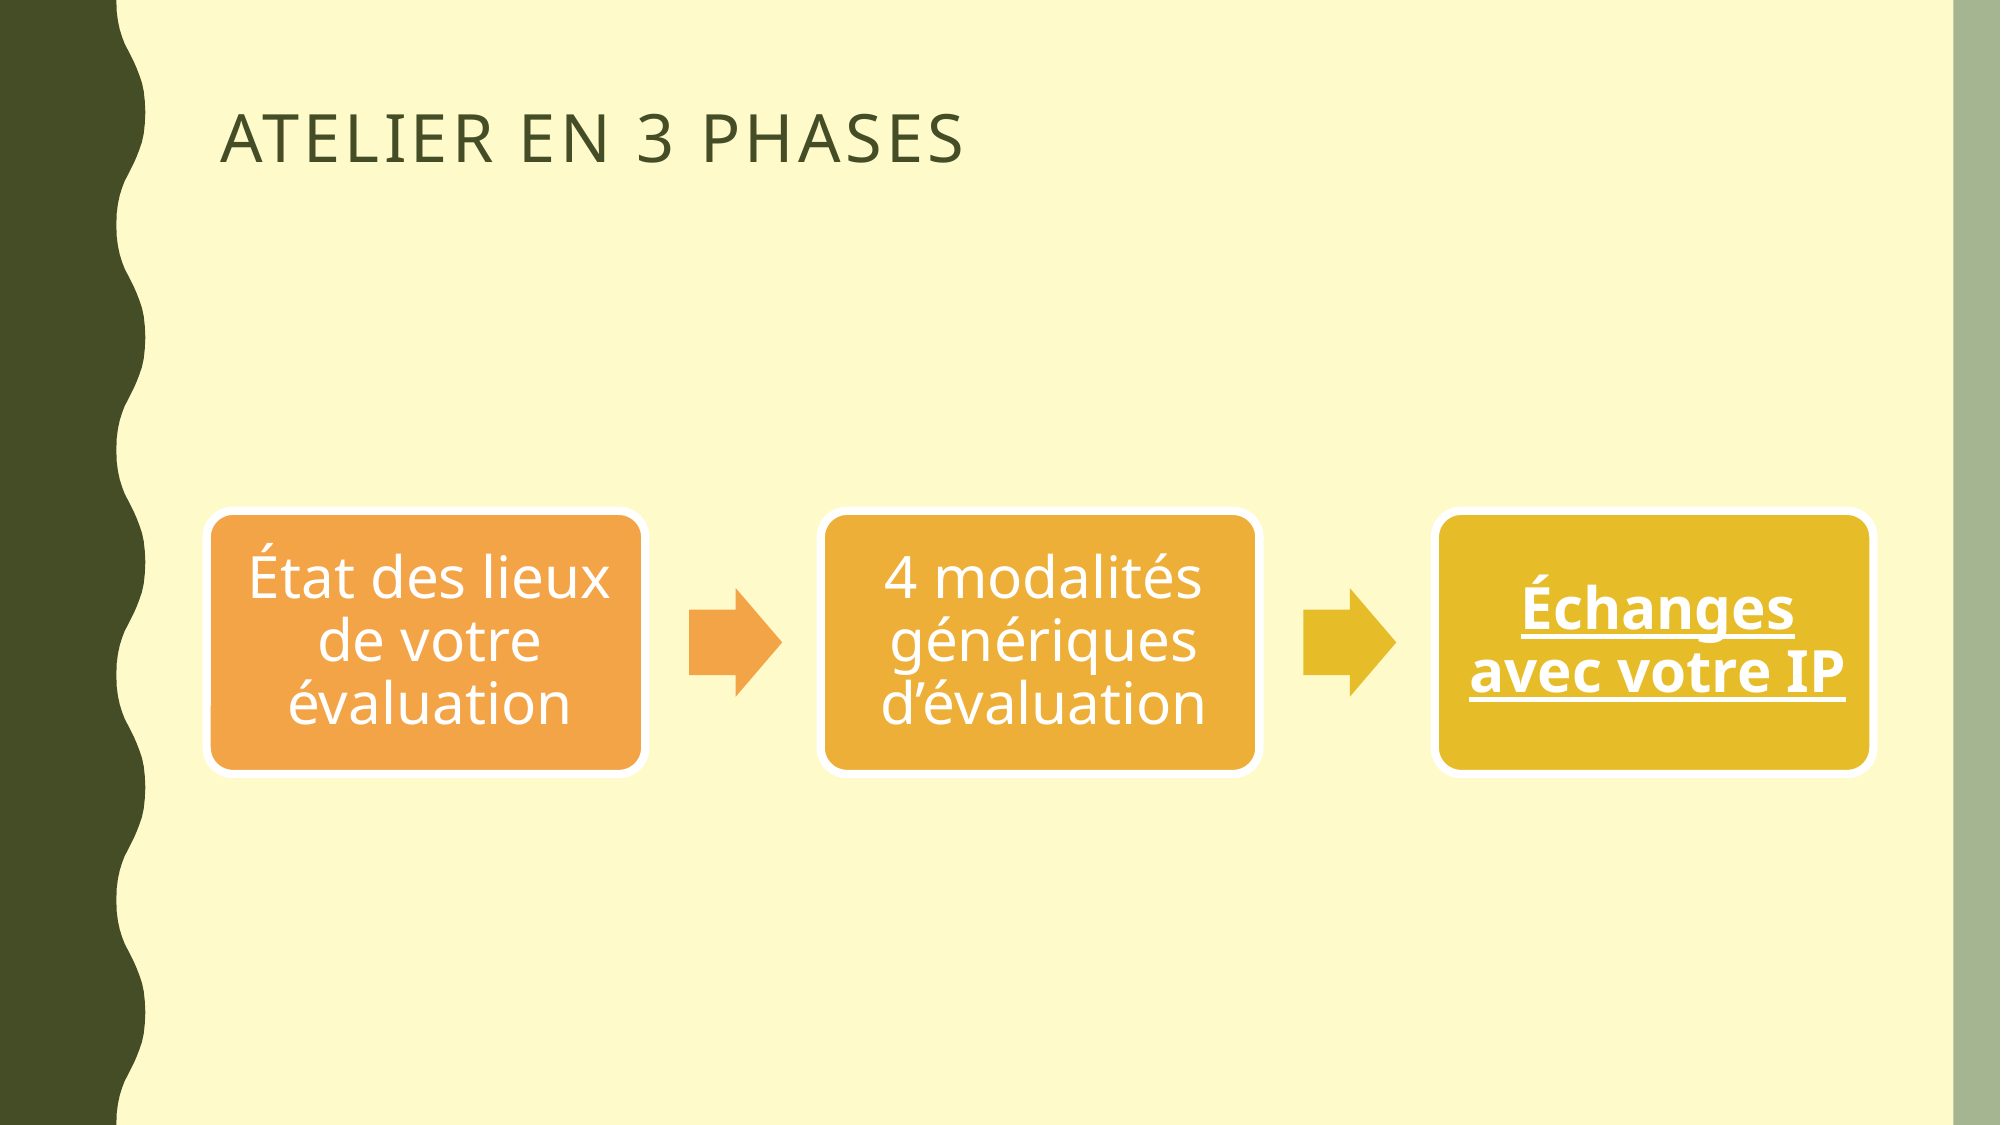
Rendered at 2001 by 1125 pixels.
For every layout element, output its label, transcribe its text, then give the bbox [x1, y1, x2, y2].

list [205, 320, 1875, 965]
title Atelier en 3 phases [205, 62, 1875, 221]
